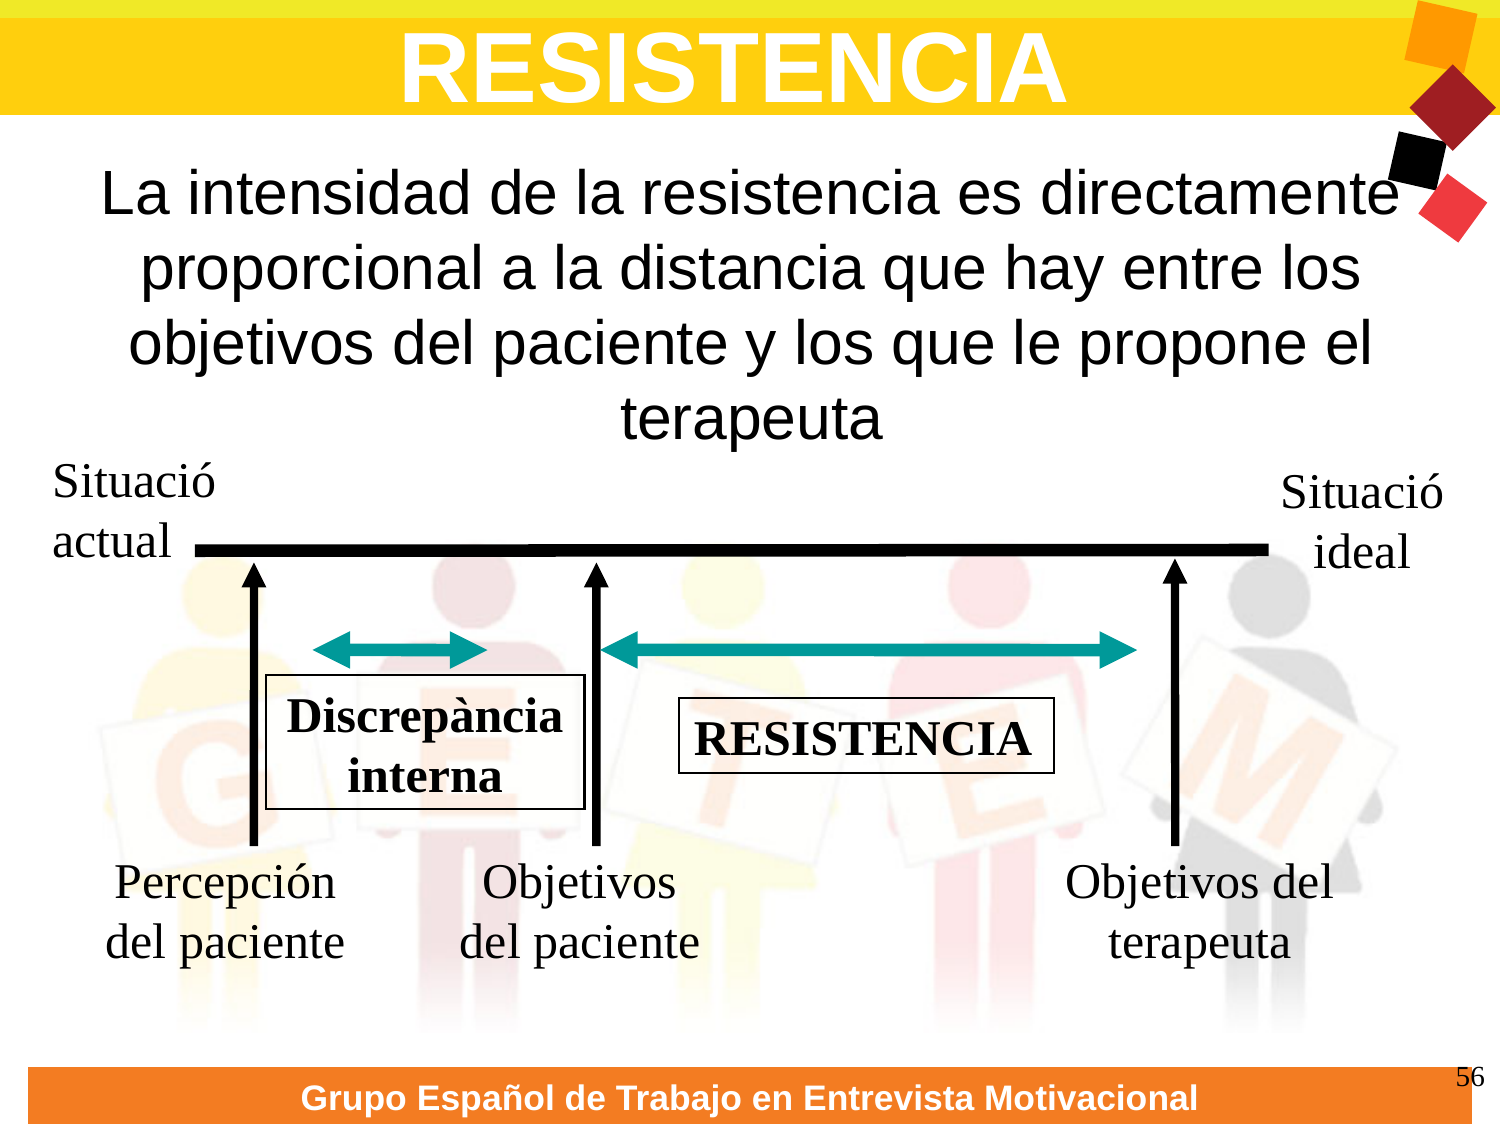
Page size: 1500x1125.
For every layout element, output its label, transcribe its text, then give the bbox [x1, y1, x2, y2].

picture [313, 525, 1225, 550]
text_box RESISTENCIA [679, 698, 1054, 773]
text_box [1168, 558, 1182, 841]
text_box Percepción del paciente [88, 841, 363, 977]
text_box 56 [1400, 1049, 1500, 1125]
text_box Discrepància interna [265, 674, 585, 810]
text_box [600, 643, 1138, 657]
text_box [312, 643, 488, 657]
text_box [247, 562, 261, 847]
text_box Objetivos del terapeuta [1037, 841, 1363, 977]
text_box Objetivos del paciente [442, 841, 718, 977]
text_box [590, 562, 603, 841]
text_box Situació actual [37, 439, 313, 575]
picture [88, 551, 1412, 1067]
title La intensidad de la resistencia es directamente proporcional a la distancia que hay entre los objetivos del paciente y los que le propone el terapeuta [76, 207, 1428, 396]
picture [88, 575, 253, 841]
text_box Situació ideal [1225, 451, 1500, 587]
text_box RESISTENCIA [383, 0, 1087, 220]
